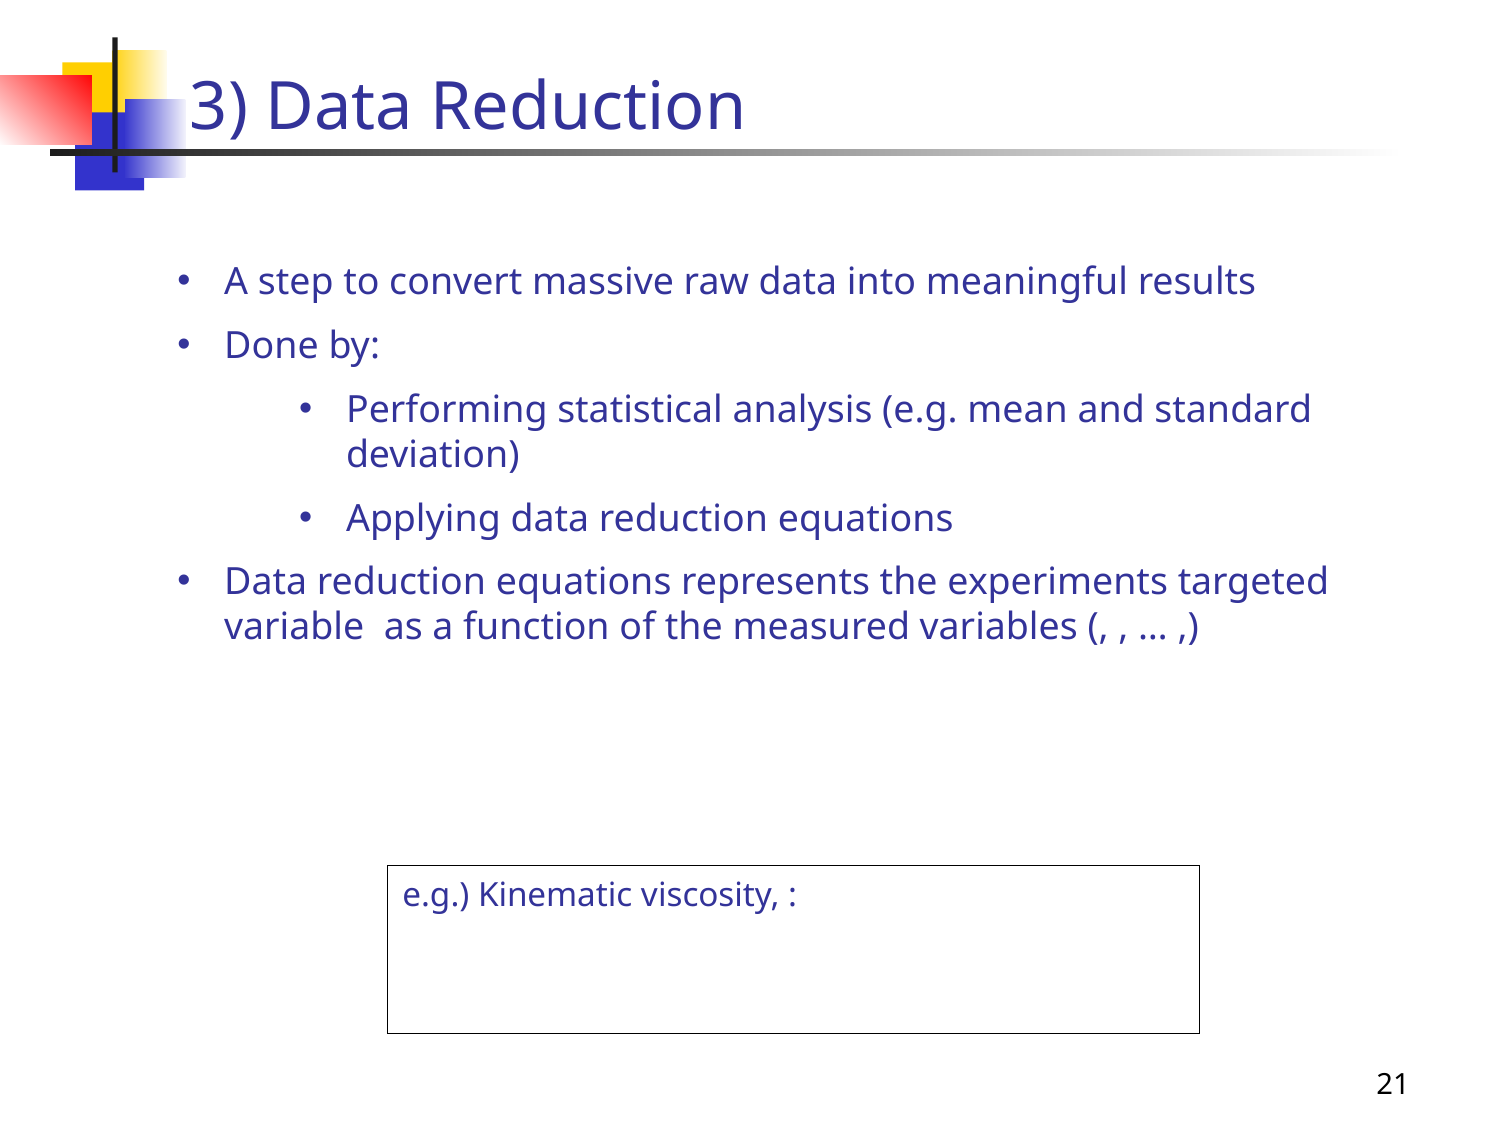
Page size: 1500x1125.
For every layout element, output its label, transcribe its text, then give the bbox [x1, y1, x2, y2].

title 3) Data Reduction [174, 0, 1454, 150]
slide_number 21 [1112, 1037, 1426, 1113]
